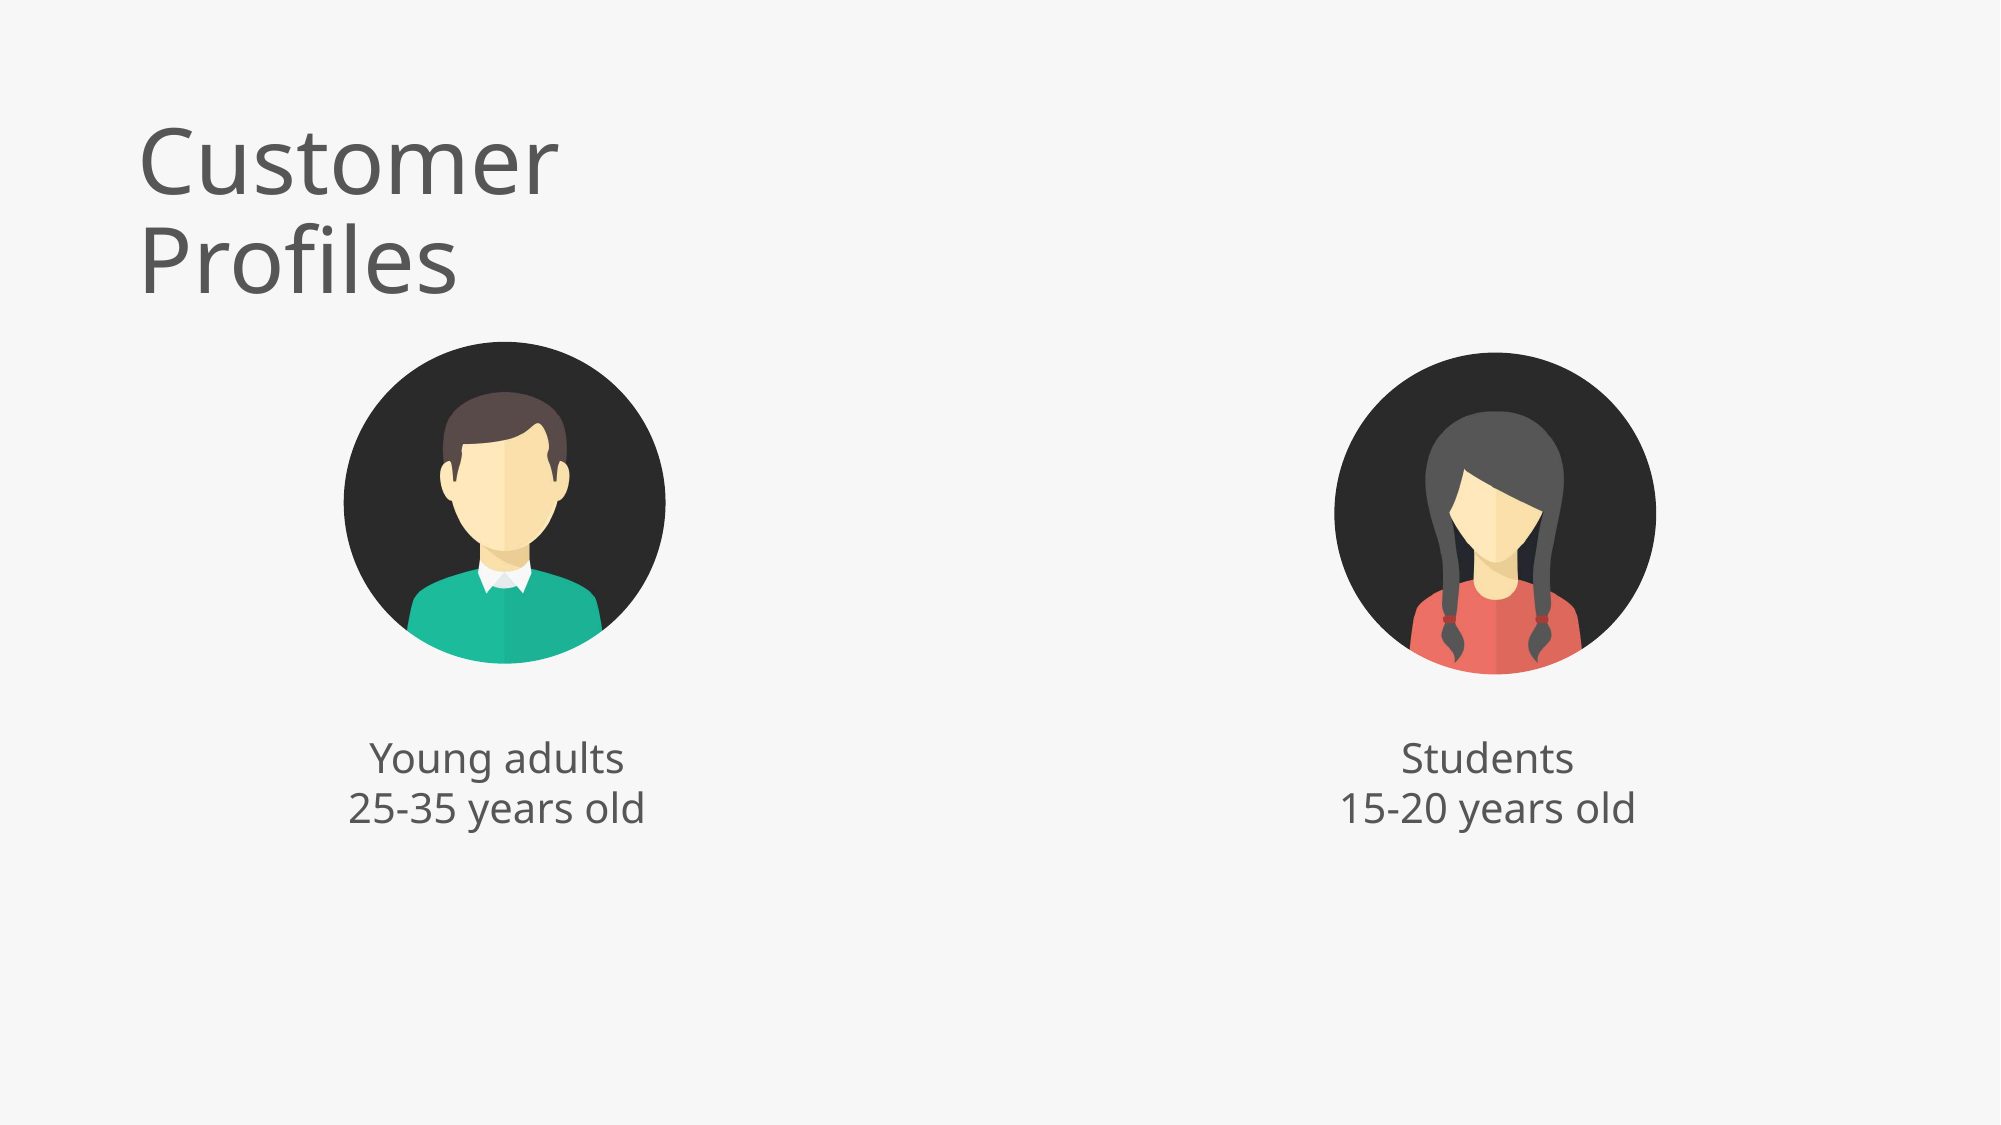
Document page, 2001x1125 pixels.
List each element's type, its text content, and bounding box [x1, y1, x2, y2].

picture [343, 341, 666, 664]
text_box Students 15-20 years old [1266, 724, 1724, 839]
text_box Young adults 25-35 years old [275, 724, 734, 839]
picture [1334, 352, 1657, 675]
list Customer Profiles [137, 108, 873, 224]
